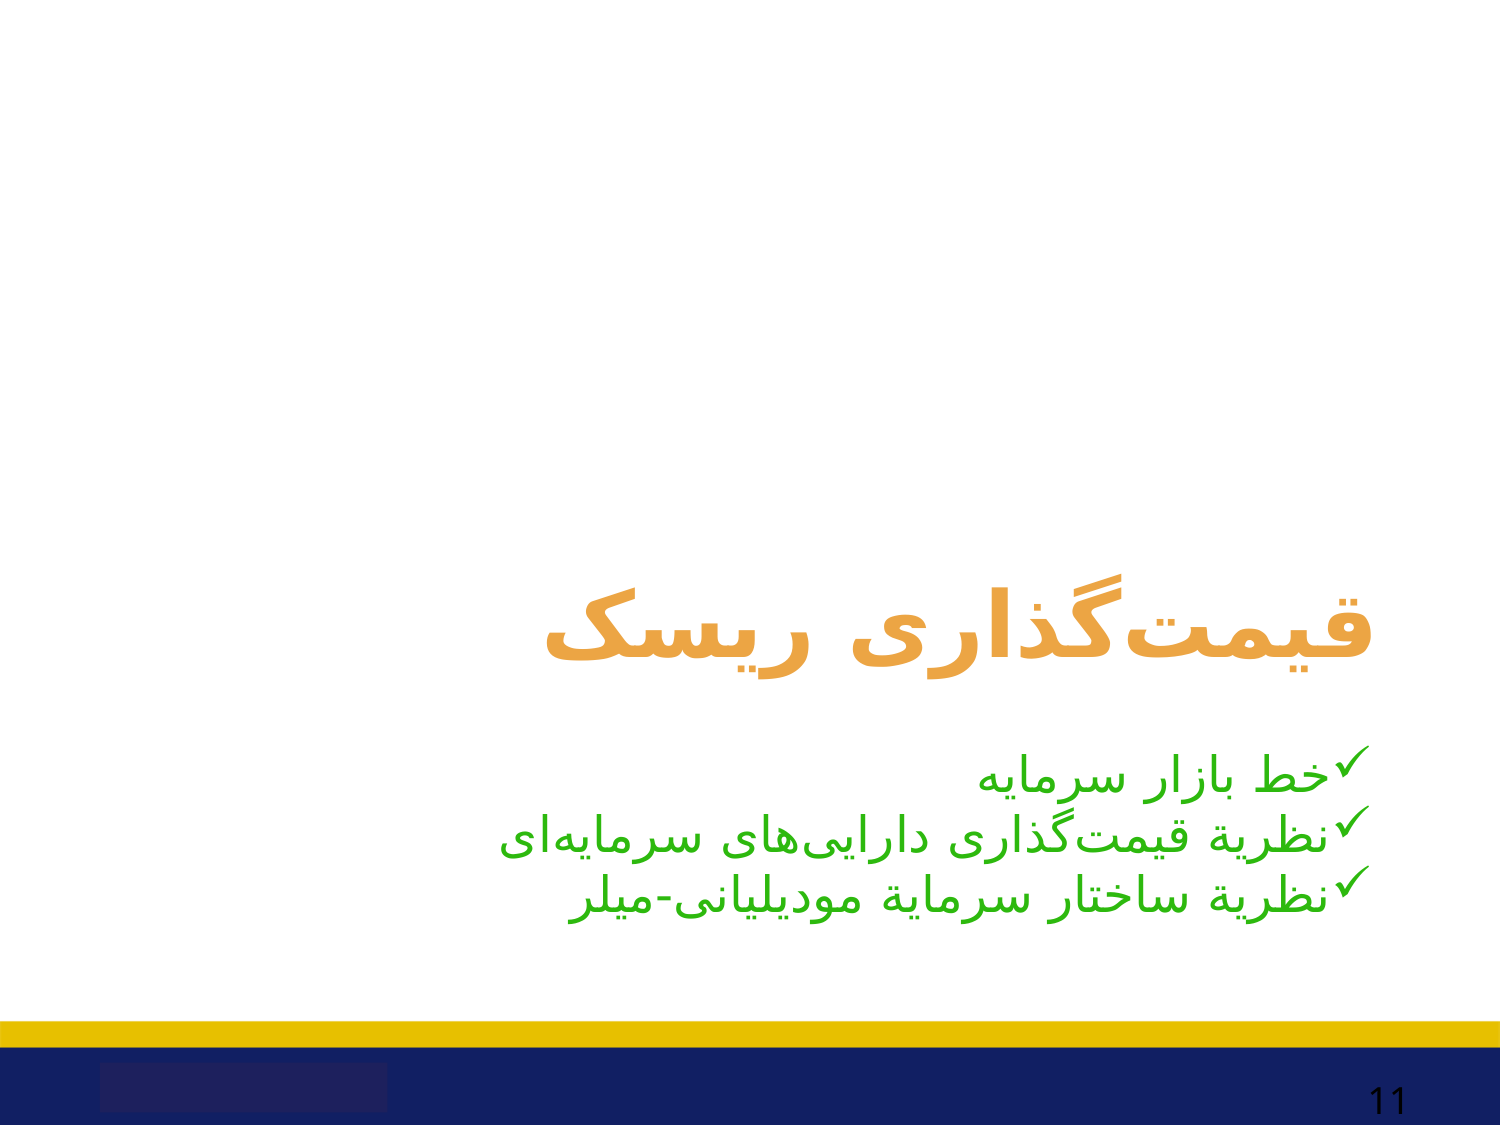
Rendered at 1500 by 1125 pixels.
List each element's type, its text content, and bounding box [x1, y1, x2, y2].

text_box خط بازار سرمایه نظریة قیمت‌گذاری دارایی‌های سرمایه‌ای نظریة ساختار سرمایة مودیلیانی-میلر [112, 735, 1388, 931]
slide_number 11 [1074, 1069, 1425, 1110]
title [118, 722, 1394, 947]
picture [0, 0, 1500, 1125]
list قیمت‌گذاری ریسک [118, 437, 1394, 684]
